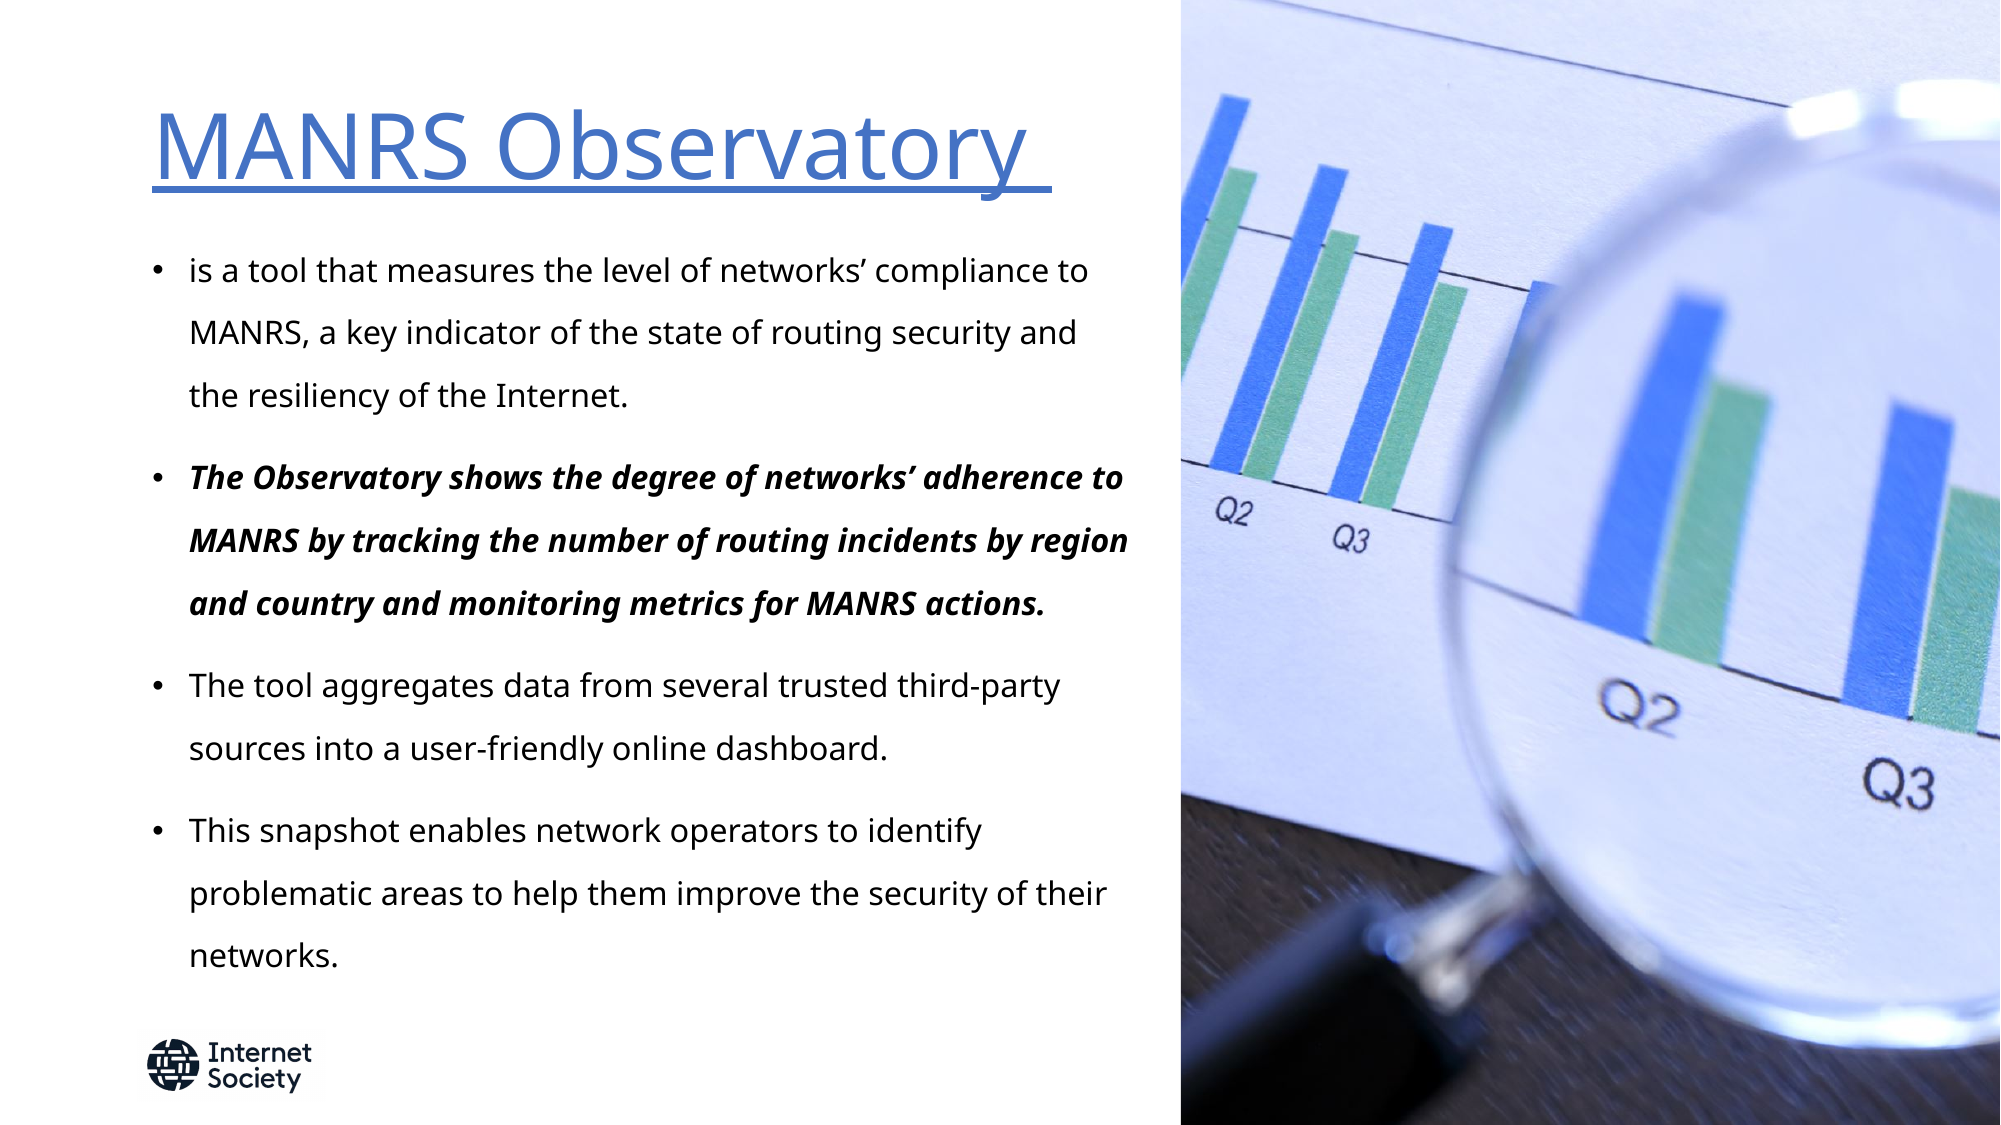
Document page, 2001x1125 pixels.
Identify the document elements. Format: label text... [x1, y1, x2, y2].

picture [137, 1029, 326, 1102]
title MANRS Observatory [137, 22, 1122, 219]
picture [1180, 0, 2000, 1125]
text_box [0, 0, 1180, 1125]
list is a tool that measures the level of networks’ compliance to MANRS, a key indicator of the state of routing security and the resiliency of the Internet. The Observatory shows the degree of networks’ adherence to MANRS by tracking the number of routing incidents by region and country and monitoring metrics for MANRS actions. The tool aggregates data from several trusted third-party sources into a user-friendly online dashboard. This snapshot enables network operators to identify problematic areas to help them improve the security of their networks. [137, 219, 1150, 1030]
